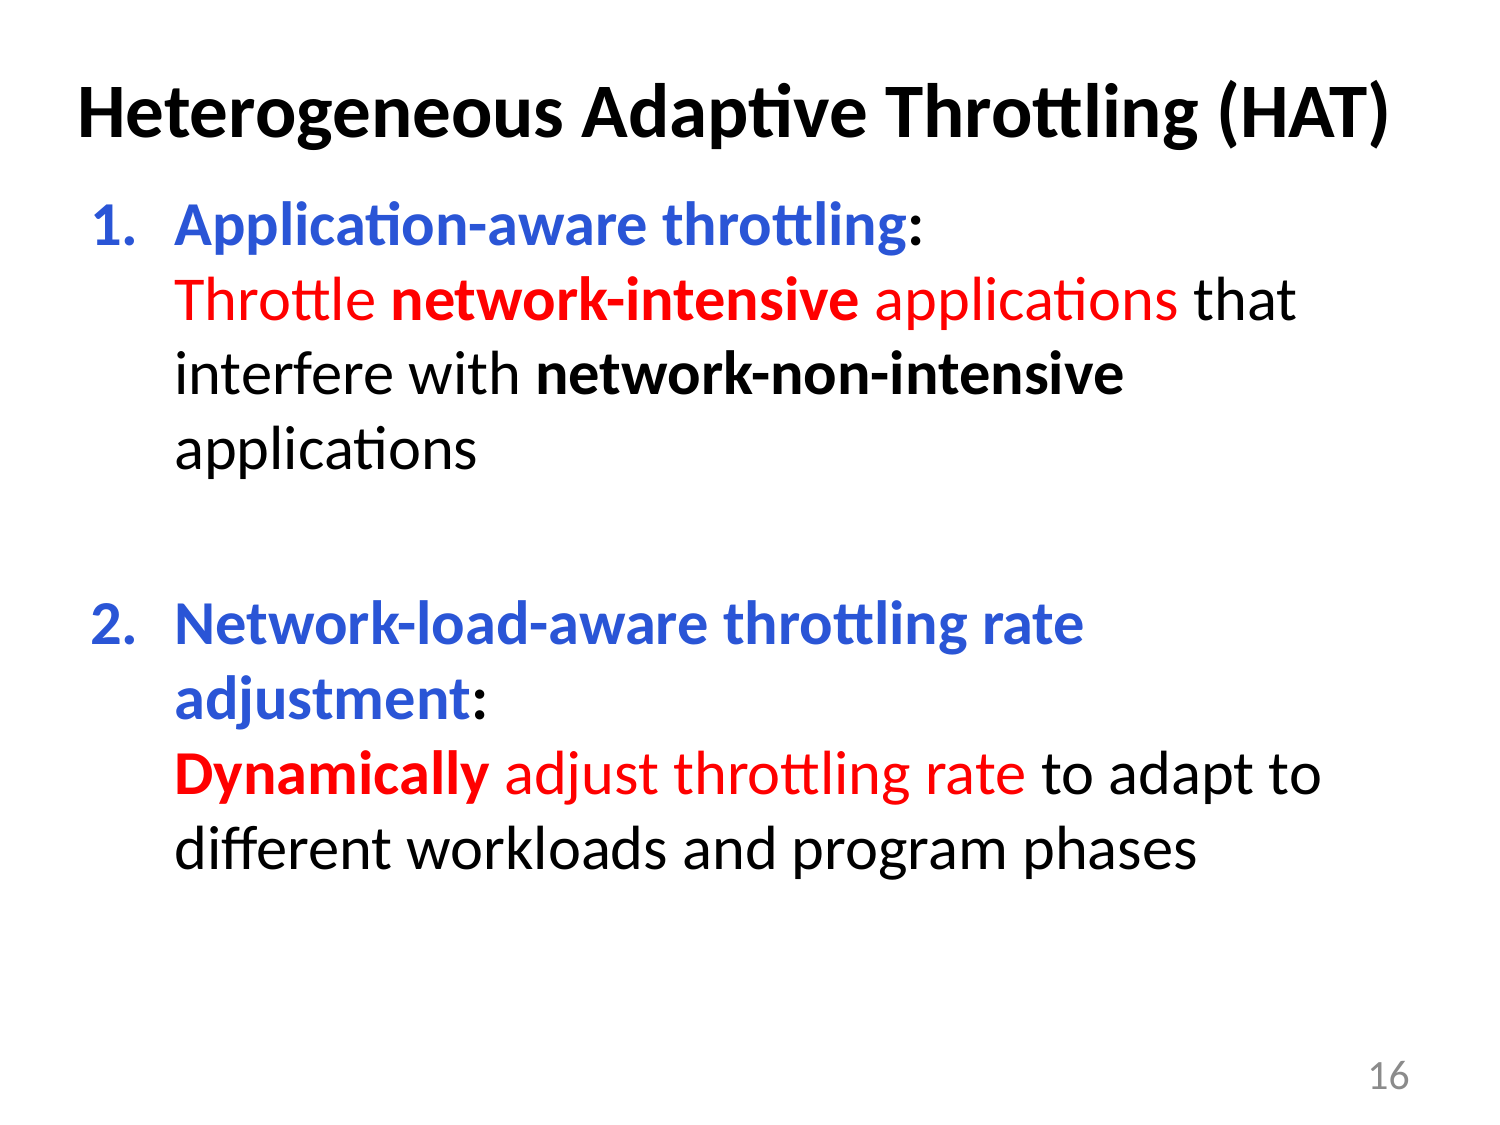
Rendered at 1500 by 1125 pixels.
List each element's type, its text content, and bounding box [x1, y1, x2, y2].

slide_number 16 [1074, 1042, 1425, 1103]
list Application-aware throttling: Throttle network-intensive applications that interfere with network-non-intensive applications Network-load-aware throttling rate adjustment: Dynamically adjust throttling rate to adapt to different workloads and program phases [75, 174, 1425, 1038]
title Heterogeneous Adaptive Throttling (HAT) [62, 12, 1438, 200]
